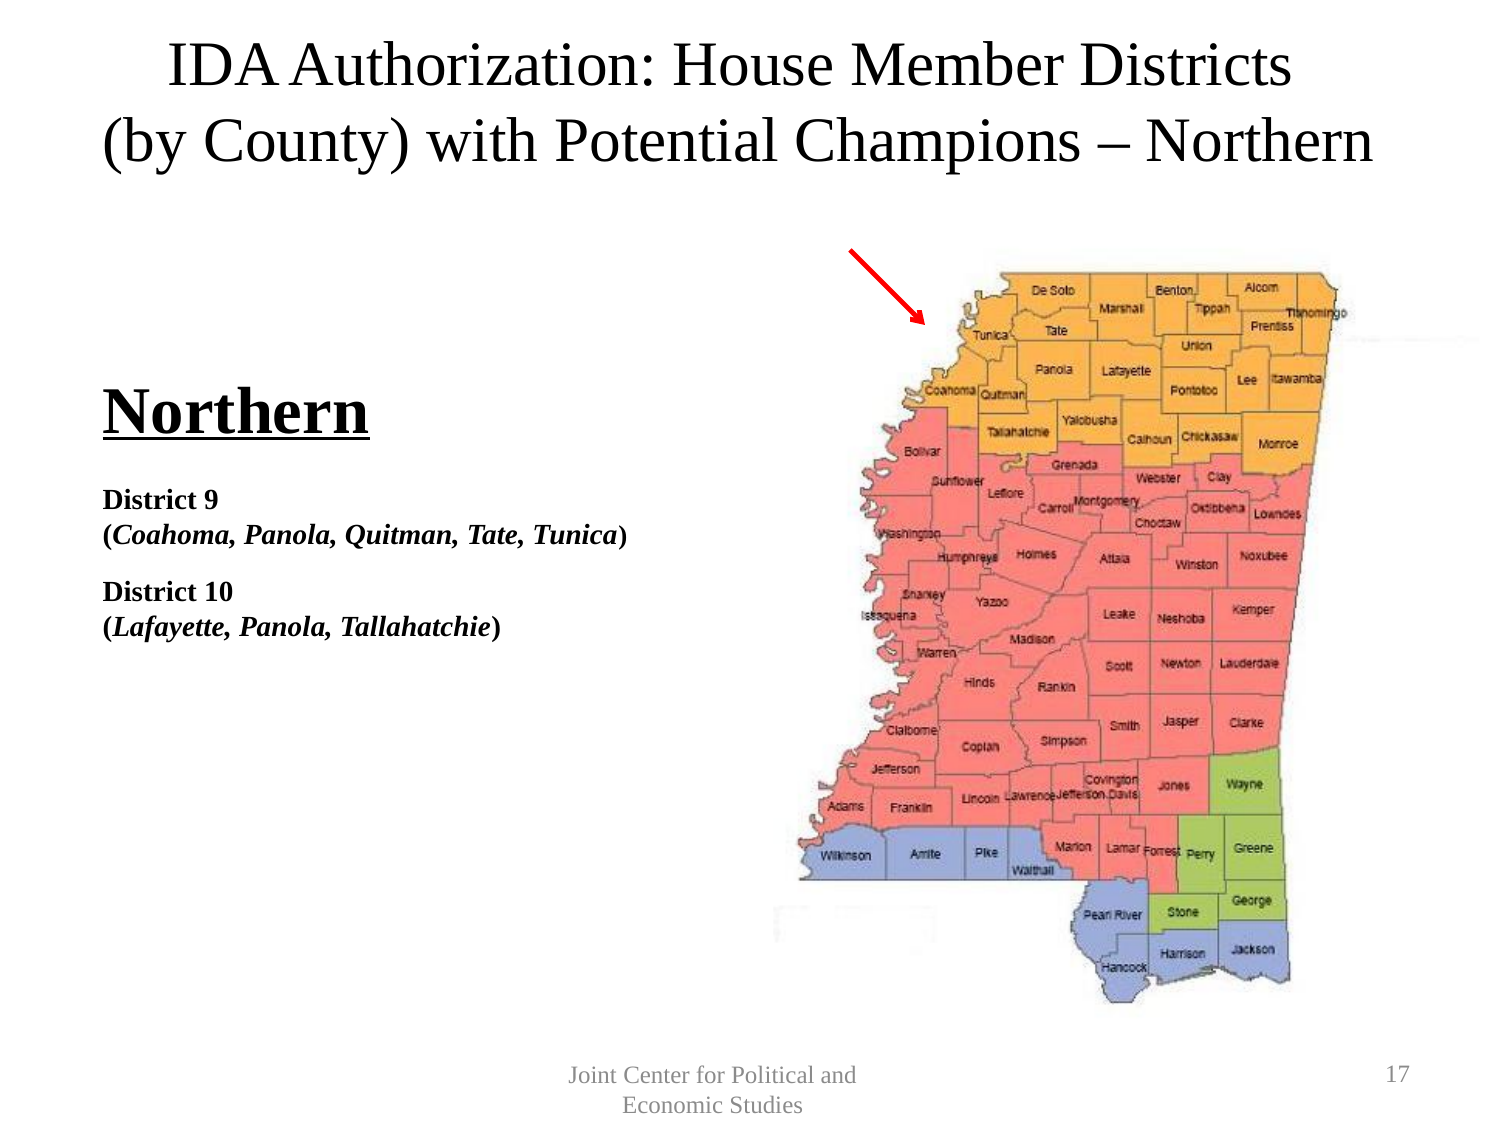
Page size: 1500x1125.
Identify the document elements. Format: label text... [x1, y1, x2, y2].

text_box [849, 249, 926, 326]
list Northern District 9 (Coahoma, Panola, Quitman, Tate, Tunica) District 10 (Lafayette, Panola, Tallahatchie) [87, 224, 624, 650]
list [625, 224, 1500, 1025]
title IDA Authorization: House Member Districts (by County) with Potential Champions – Northern [37, 4, 1425, 192]
slide_number 17 [1074, 1042, 1425, 1103]
footer Joint Center for Political and Economic Studies [512, 1060, 913, 1118]
